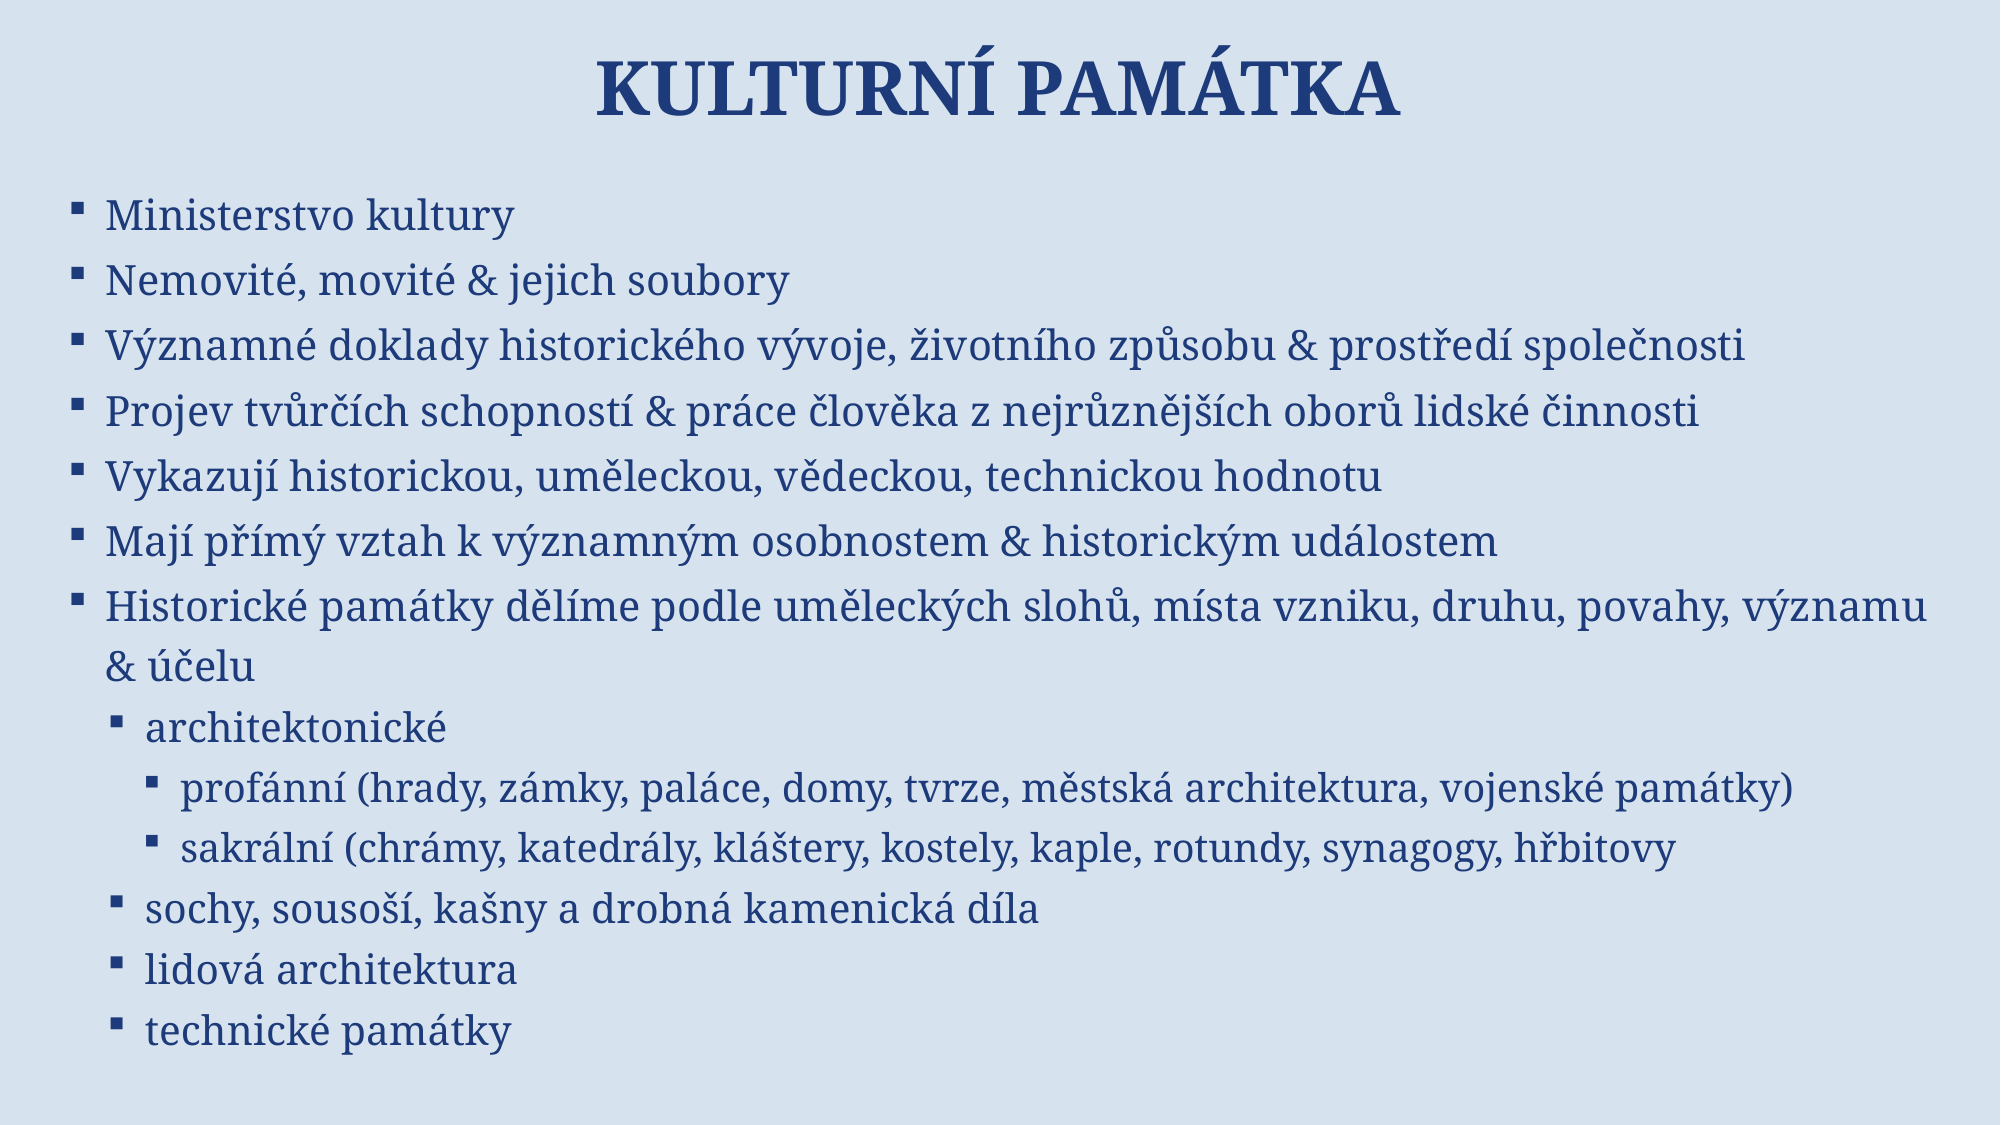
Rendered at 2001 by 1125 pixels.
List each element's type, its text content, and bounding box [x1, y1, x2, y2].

title Kulturní památka [53, 11, 1943, 171]
list Ministerstvo kultury Nemovité, movité & jejich soubory Významné doklady historického vývoje, životního způsobu & prostředí společnosti Projev tvůrčích schopností & práce člověka z nejrůznějších oborů lidské činnosti Vykazují historickou, uměleckou, vědeckou, technickou hodnotu Mají přímý vztah k významným osobnostem & historickým událostem Historické památky dělíme podle uměleckých slohů, místa vzniku, druhu, povahy, významu & účelu architektonické profánní (hrady, zámky, paláce, domy, tvrze, městská architektura, vojenské památky) sakrální (chrámy, katedrály, kláštery, kostely, kaple, rotundy, synagogy, hřbitovy sochy, sousoší, kašny a drobná kamenická díla lidová architektura technické památky [53, 171, 1943, 1122]
